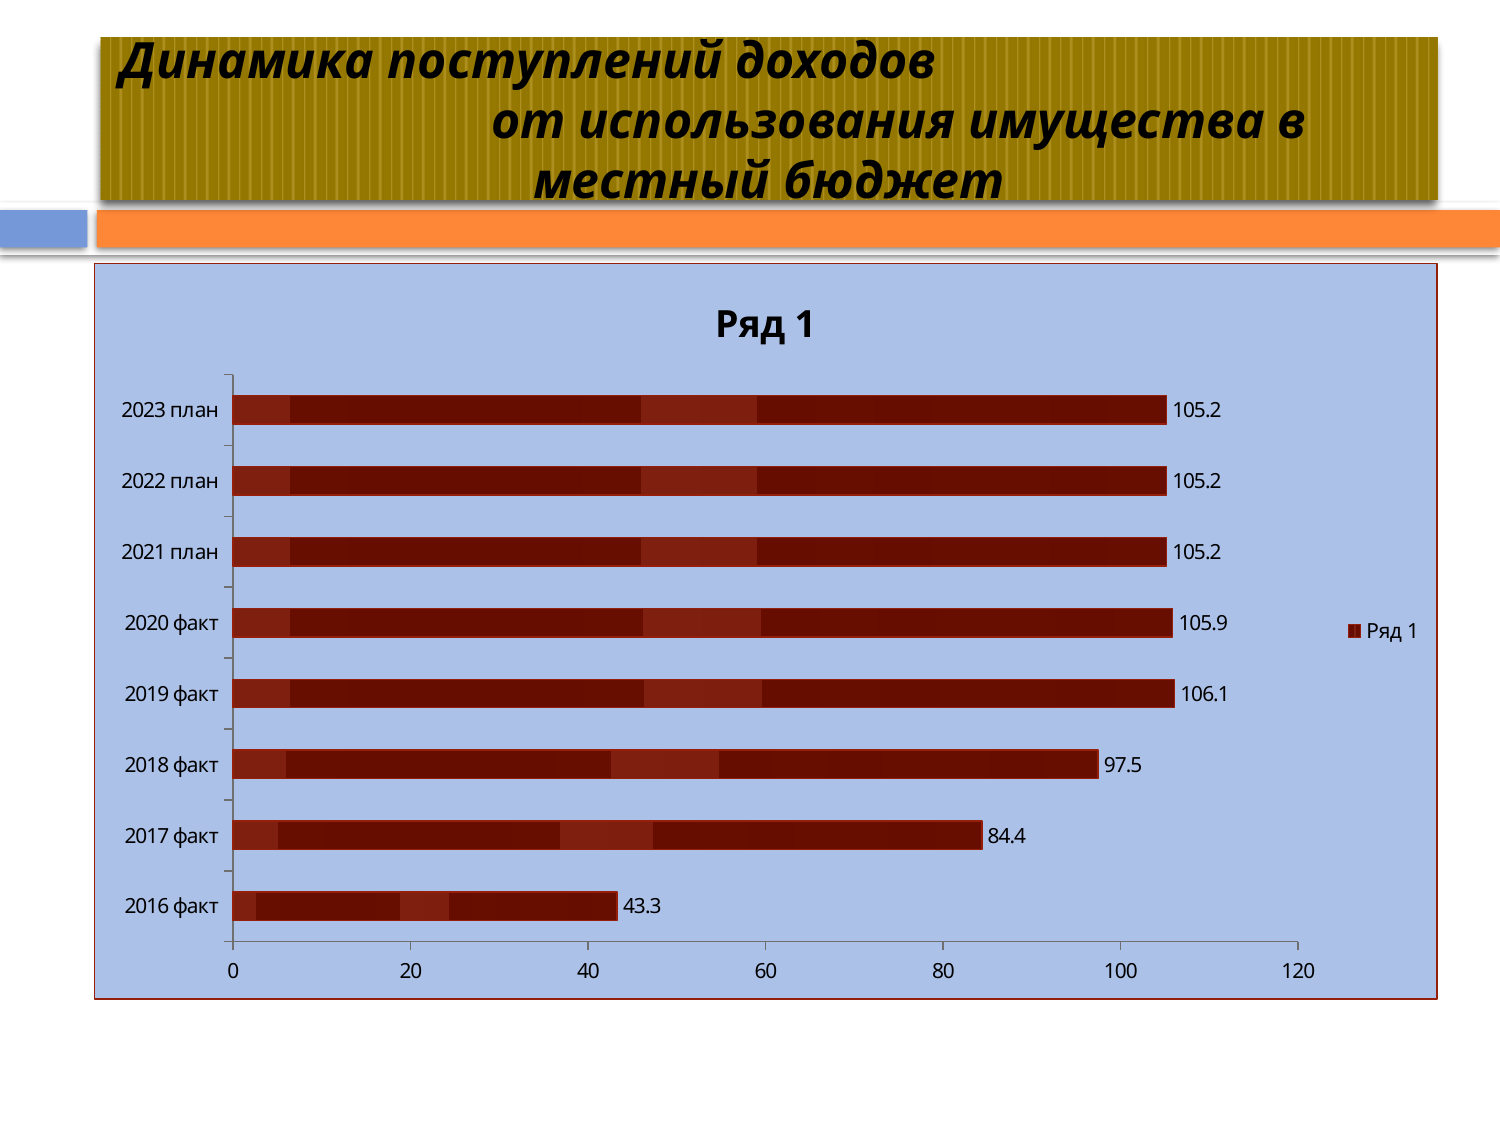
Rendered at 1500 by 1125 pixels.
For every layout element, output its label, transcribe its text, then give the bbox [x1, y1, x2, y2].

chart [93, 262, 1439, 1001]
title Динамика поступлений доходов от использования имущества в местный бюджет [100, 37, 1438, 200]
